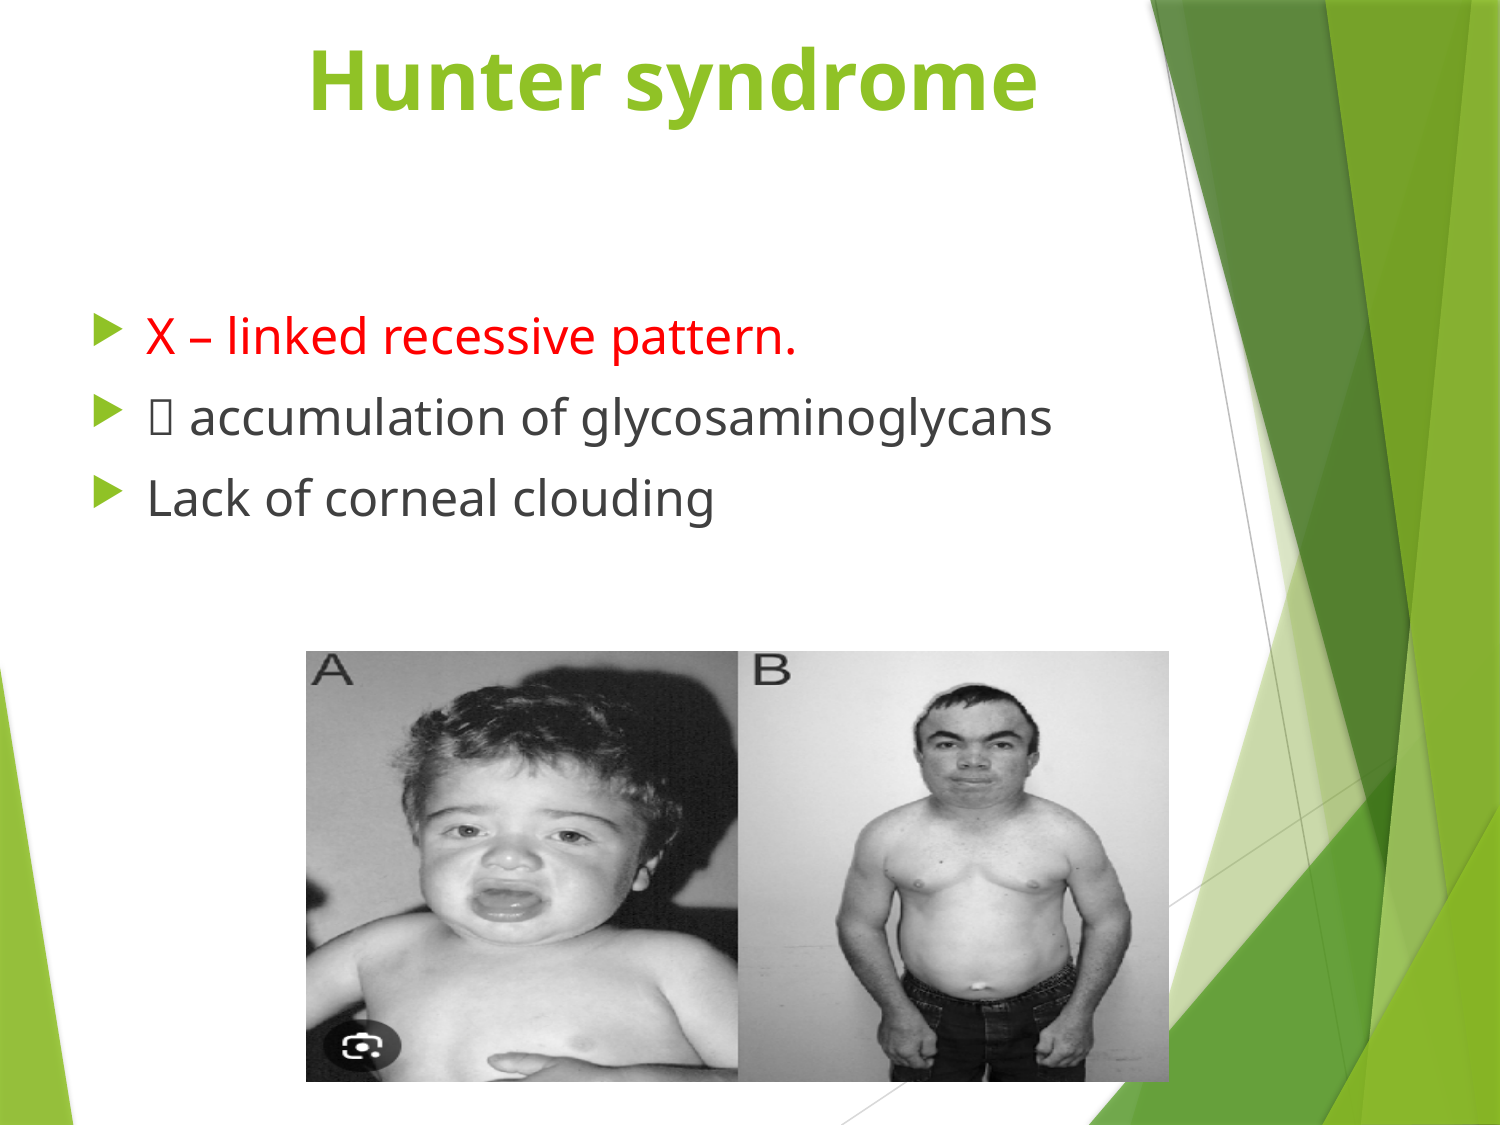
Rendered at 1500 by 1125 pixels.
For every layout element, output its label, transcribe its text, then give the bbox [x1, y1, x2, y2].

list X – linked recessive pattern.  accumulation of glycosaminoglycans Lack of corneal clouding [75, 297, 1475, 1125]
picture [305, 650, 1170, 1083]
title Hunter syndrome [37, 20, 1332, 238]
